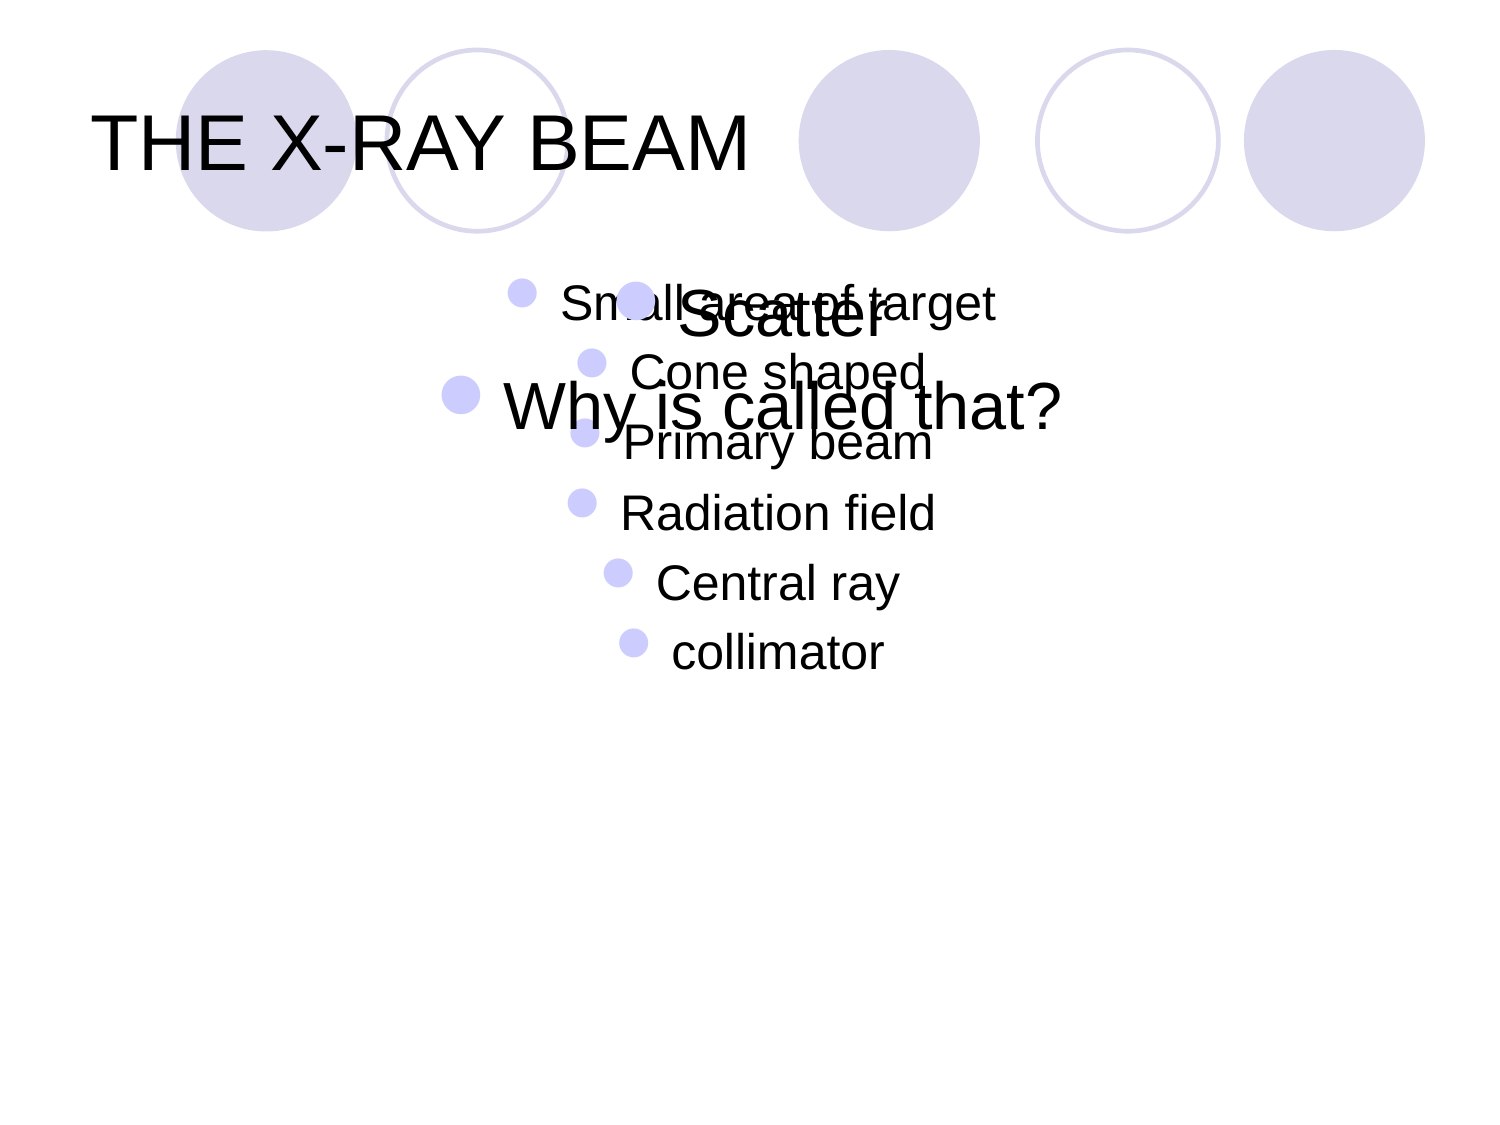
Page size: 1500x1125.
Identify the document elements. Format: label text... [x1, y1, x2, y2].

title THE X-RAY BEAM [74, 44, 1426, 233]
list Scatter Why is called that? [74, 262, 1426, 1006]
